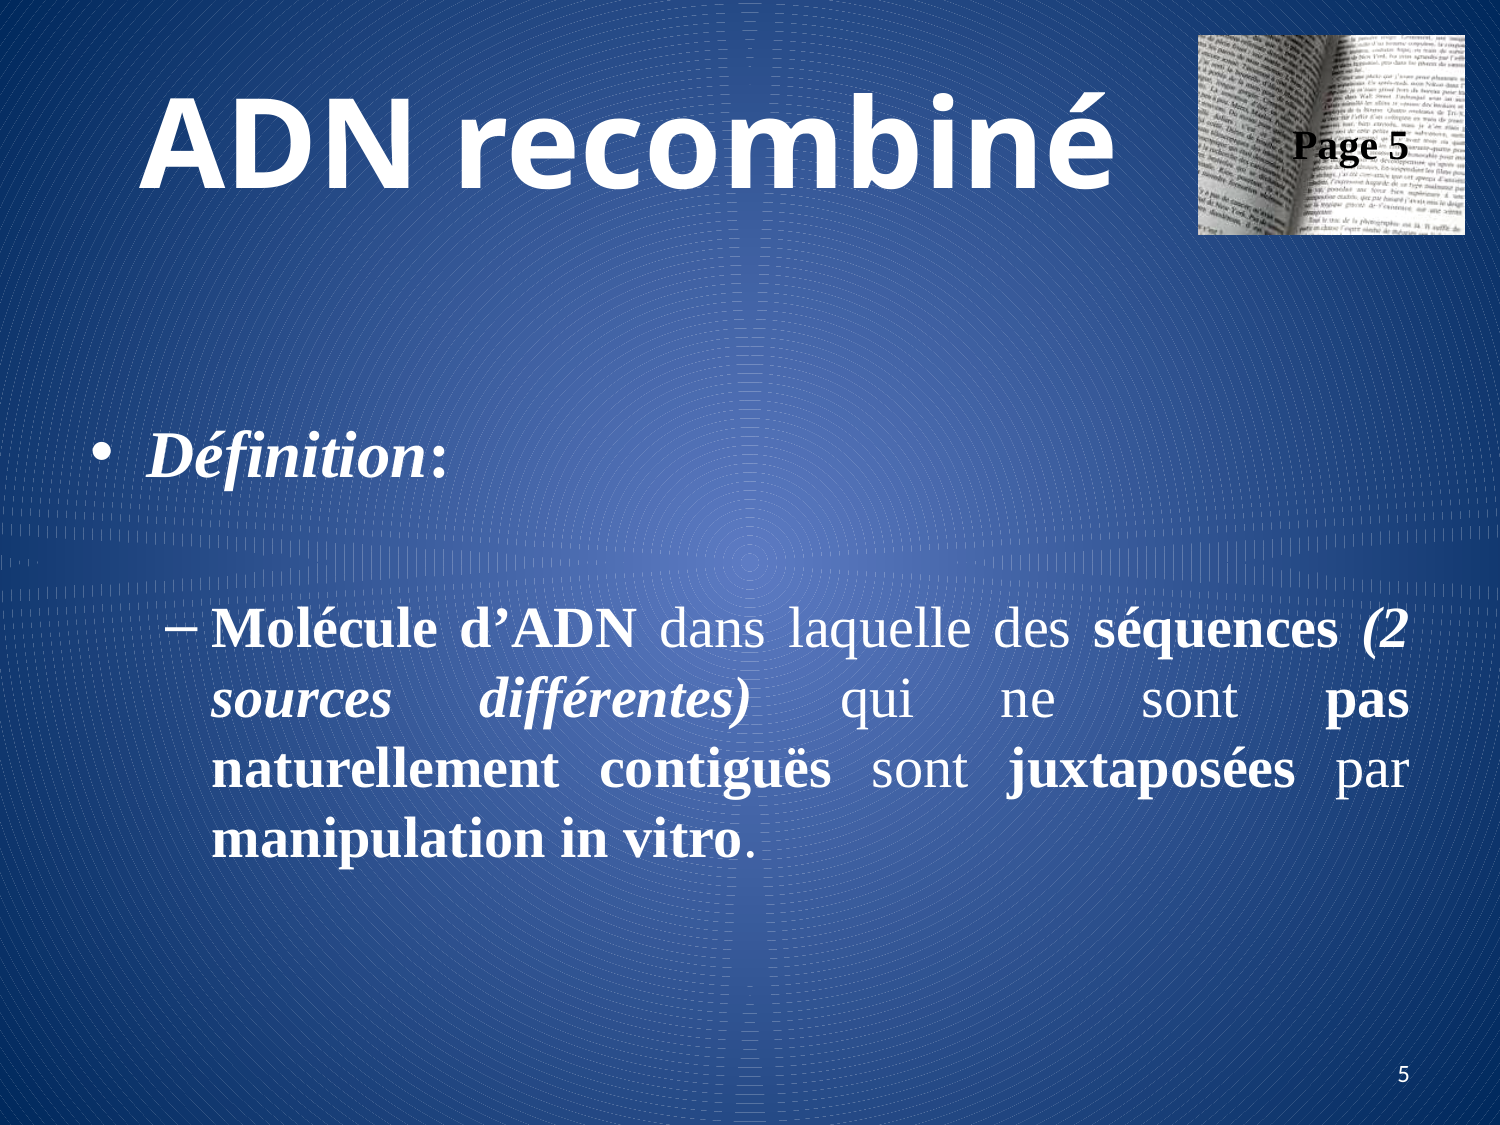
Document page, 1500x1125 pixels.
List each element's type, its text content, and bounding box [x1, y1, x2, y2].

slide_number 5 [1074, 1042, 1425, 1103]
picture [1198, 34, 1466, 235]
title ADN recombiné [75, 45, 1184, 233]
list Définition: Molécule d’ADN dans laquelle des séquences (2 sources différentes) qui ne sont pas naturellement contiguës sont juxtaposées par manipulation in vitro. [75, 309, 1425, 1090]
text_box Page 5 [1470, 110, 1477, 175]
